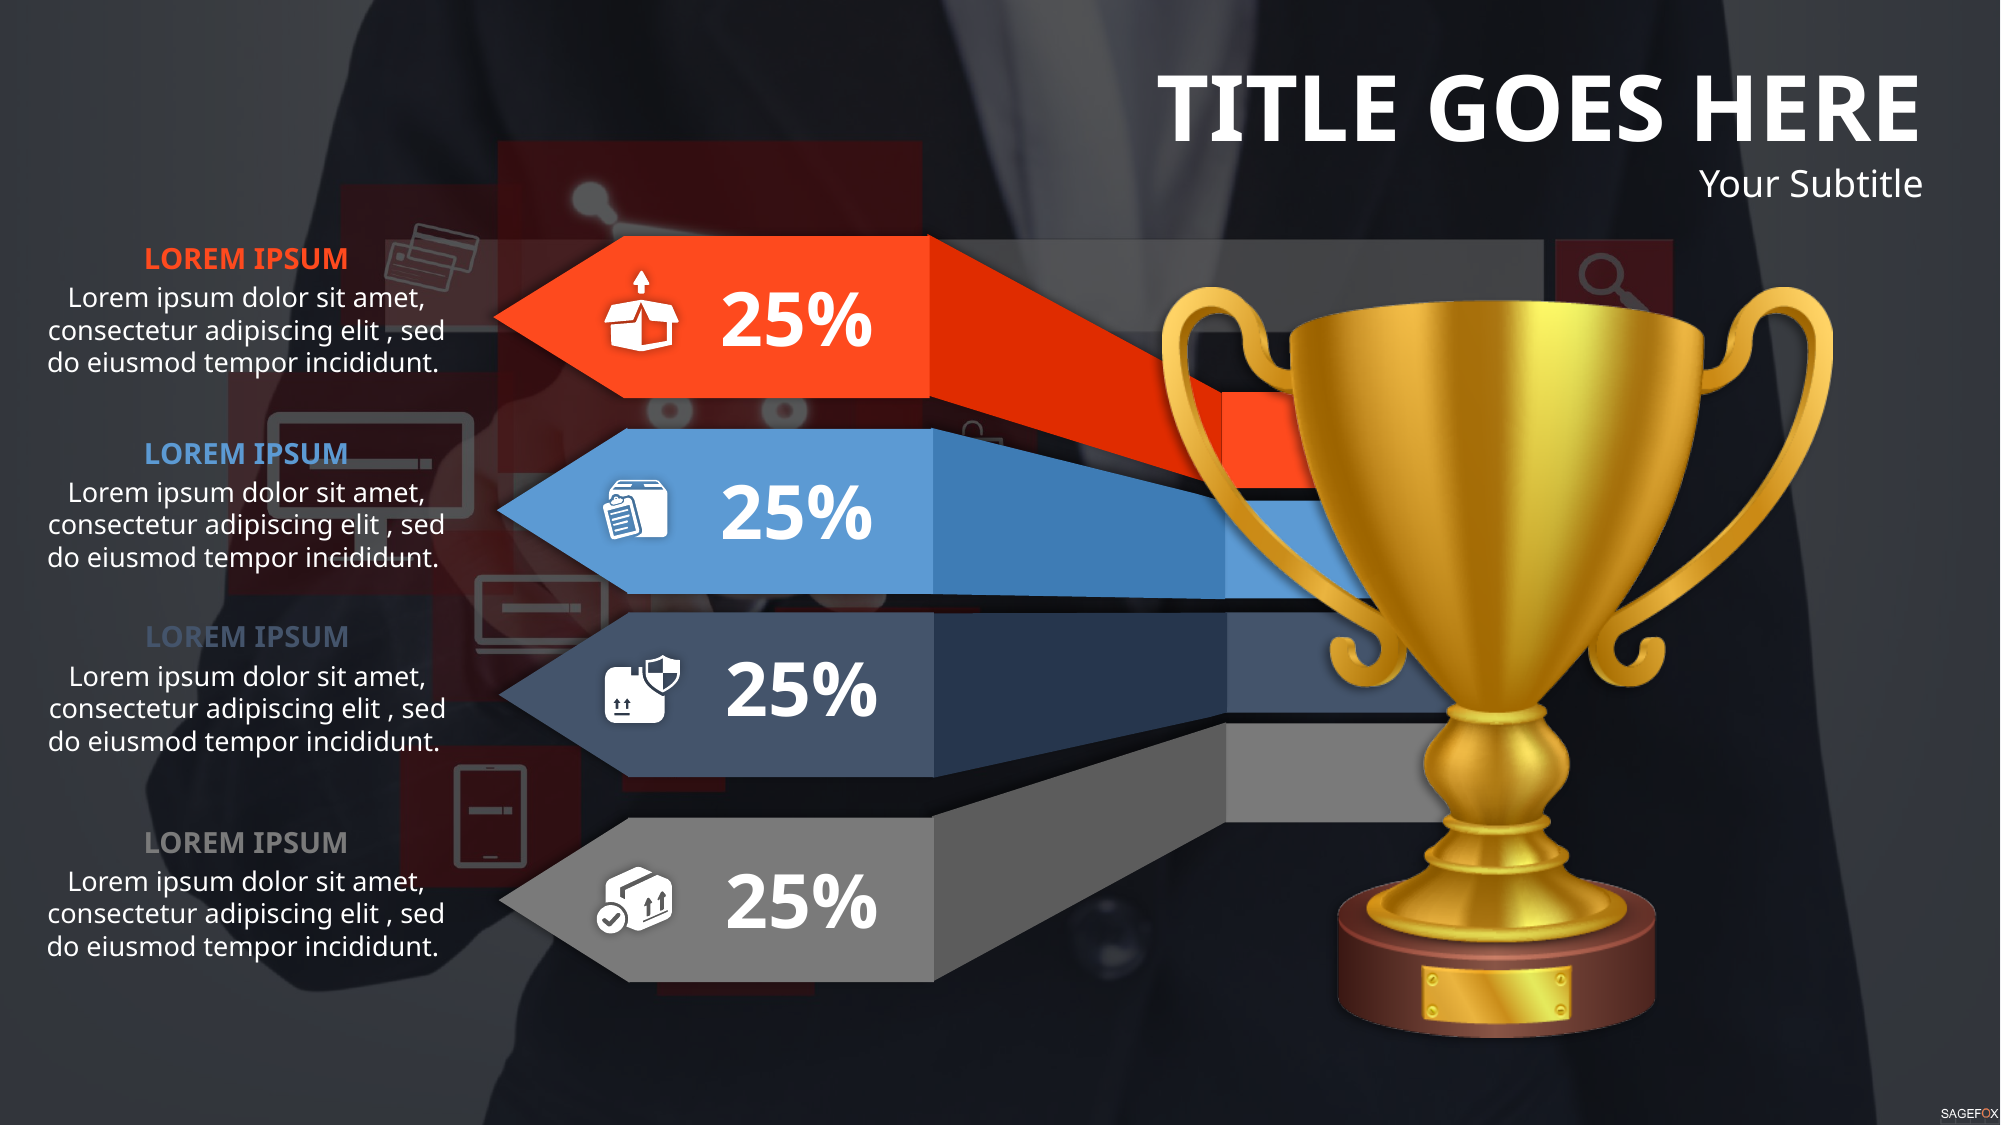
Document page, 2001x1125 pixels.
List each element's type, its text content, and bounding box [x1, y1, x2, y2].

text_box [498, 778, 1162, 983]
text_box LOREM IPSUM Lorem ipsum dolor sit amet, consectetur adipiscing elit , sed do eiusmod tempor incididunt. [26, 816, 467, 970]
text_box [498, 611, 1162, 778]
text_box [493, 236, 1460, 489]
text_box LOREM IPSUM Lorem ipsum dolor sit amet, consectetur adipiscing elit , sed do eiusmod tempor incididunt. [26, 232, 467, 386]
text_box LOREM IPSUM Lorem ipsum dolor sit amet, consectetur adipiscing elit , sed do eiusmod tempor incididunt. [26, 427, 467, 581]
picture [1162, 287, 1833, 1038]
text_box TITLE GOES HERE Your Subtitle [1035, 42, 1939, 212]
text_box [496, 489, 1162, 611]
picture [1940, 0, 2001, 1125]
text_box LOREM IPSUM Lorem ipsum dolor sit amet, consectetur adipiscing elit , sed do eiusmod tempor incididunt. [27, 611, 468, 764]
